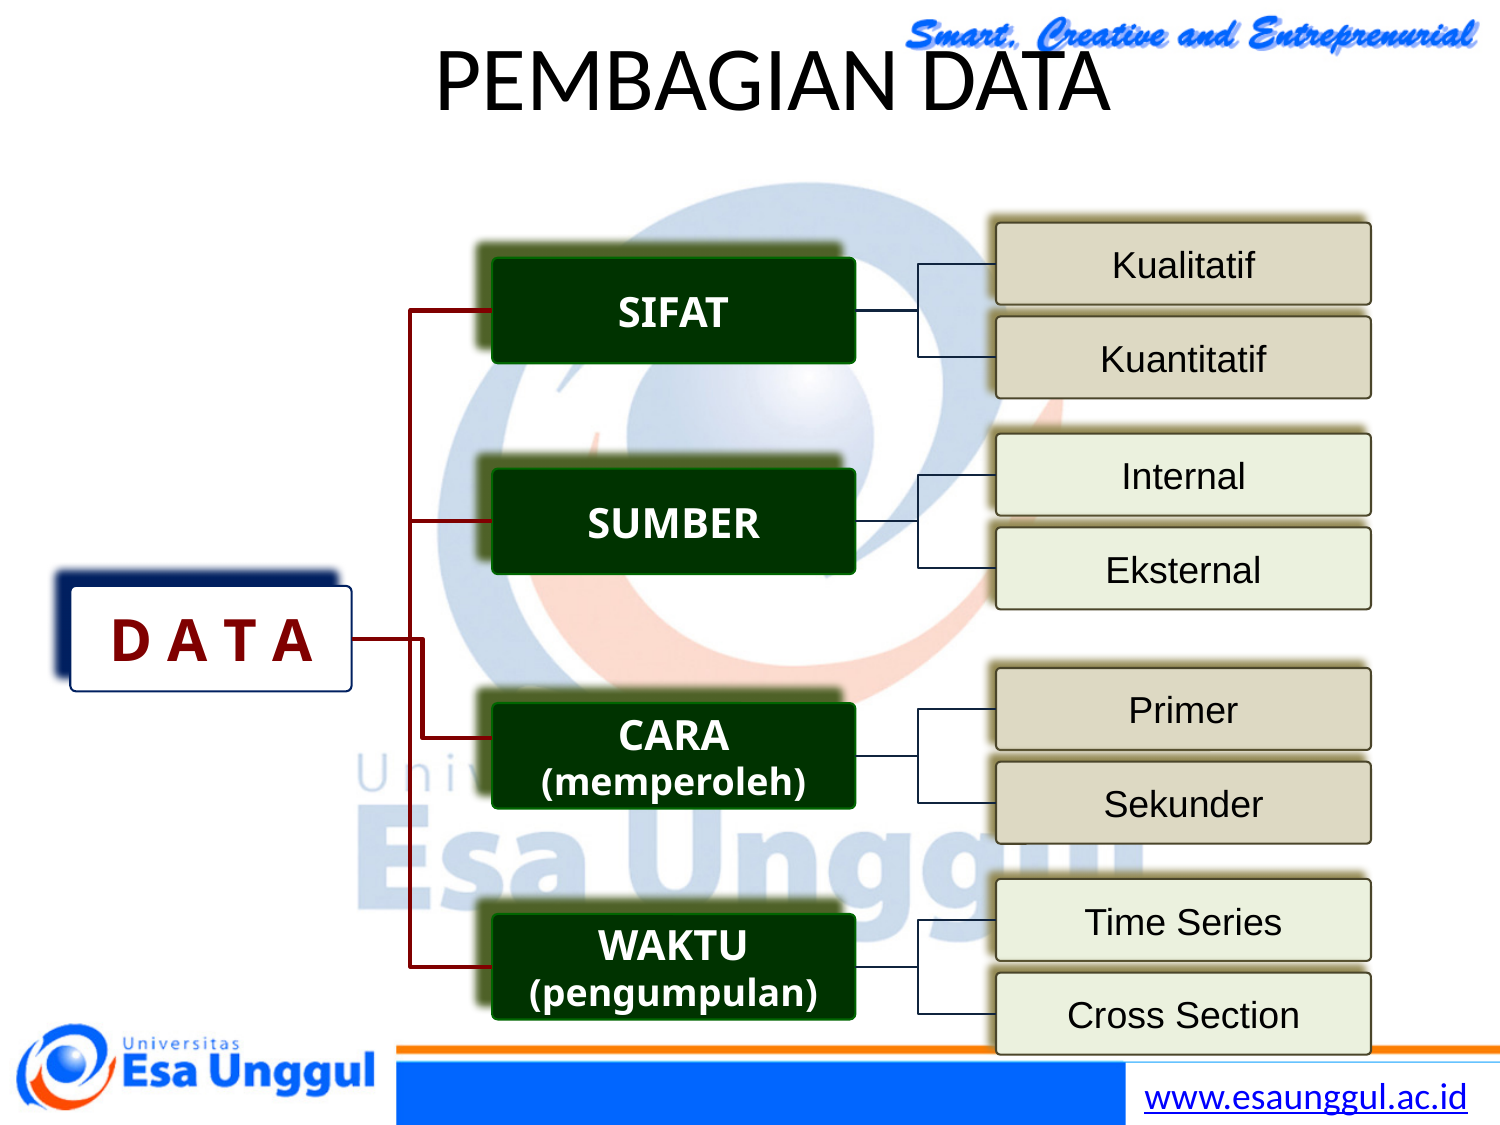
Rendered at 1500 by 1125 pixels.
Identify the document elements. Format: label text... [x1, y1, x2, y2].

text_box SUMBER [496, 466, 857, 577]
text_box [855, 263, 997, 309]
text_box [351, 638, 493, 967]
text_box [855, 919, 997, 966]
text_box CARA (memperoleh) [496, 700, 858, 811]
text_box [351, 310, 493, 521]
title PEMBAGIAN DATA [82, 11, 1465, 153]
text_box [855, 310, 997, 358]
text_box Sekunder [993, 759, 1374, 846]
text_box D A T A [68, 583, 345, 694]
text_box Eksternal [993, 525, 1374, 612]
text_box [855, 966, 997, 1014]
text_box Cross Section [993, 970, 1374, 1057]
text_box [855, 755, 997, 803]
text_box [855, 474, 997, 520]
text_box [855, 708, 997, 755]
text_box Time Series [993, 876, 1374, 962]
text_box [351, 521, 493, 638]
text_box Kualitatif [993, 220, 1374, 306]
text_box WAKTU (pengumpulan) [489, 911, 858, 1022]
picture [0, 0, 1500, 1125]
text_box Internal [993, 431, 1374, 517]
text_box SIFAT [489, 255, 858, 366]
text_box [855, 521, 997, 569]
text_box Kuantitatif [993, 314, 1374, 401]
text_box Primer [993, 665, 1374, 752]
